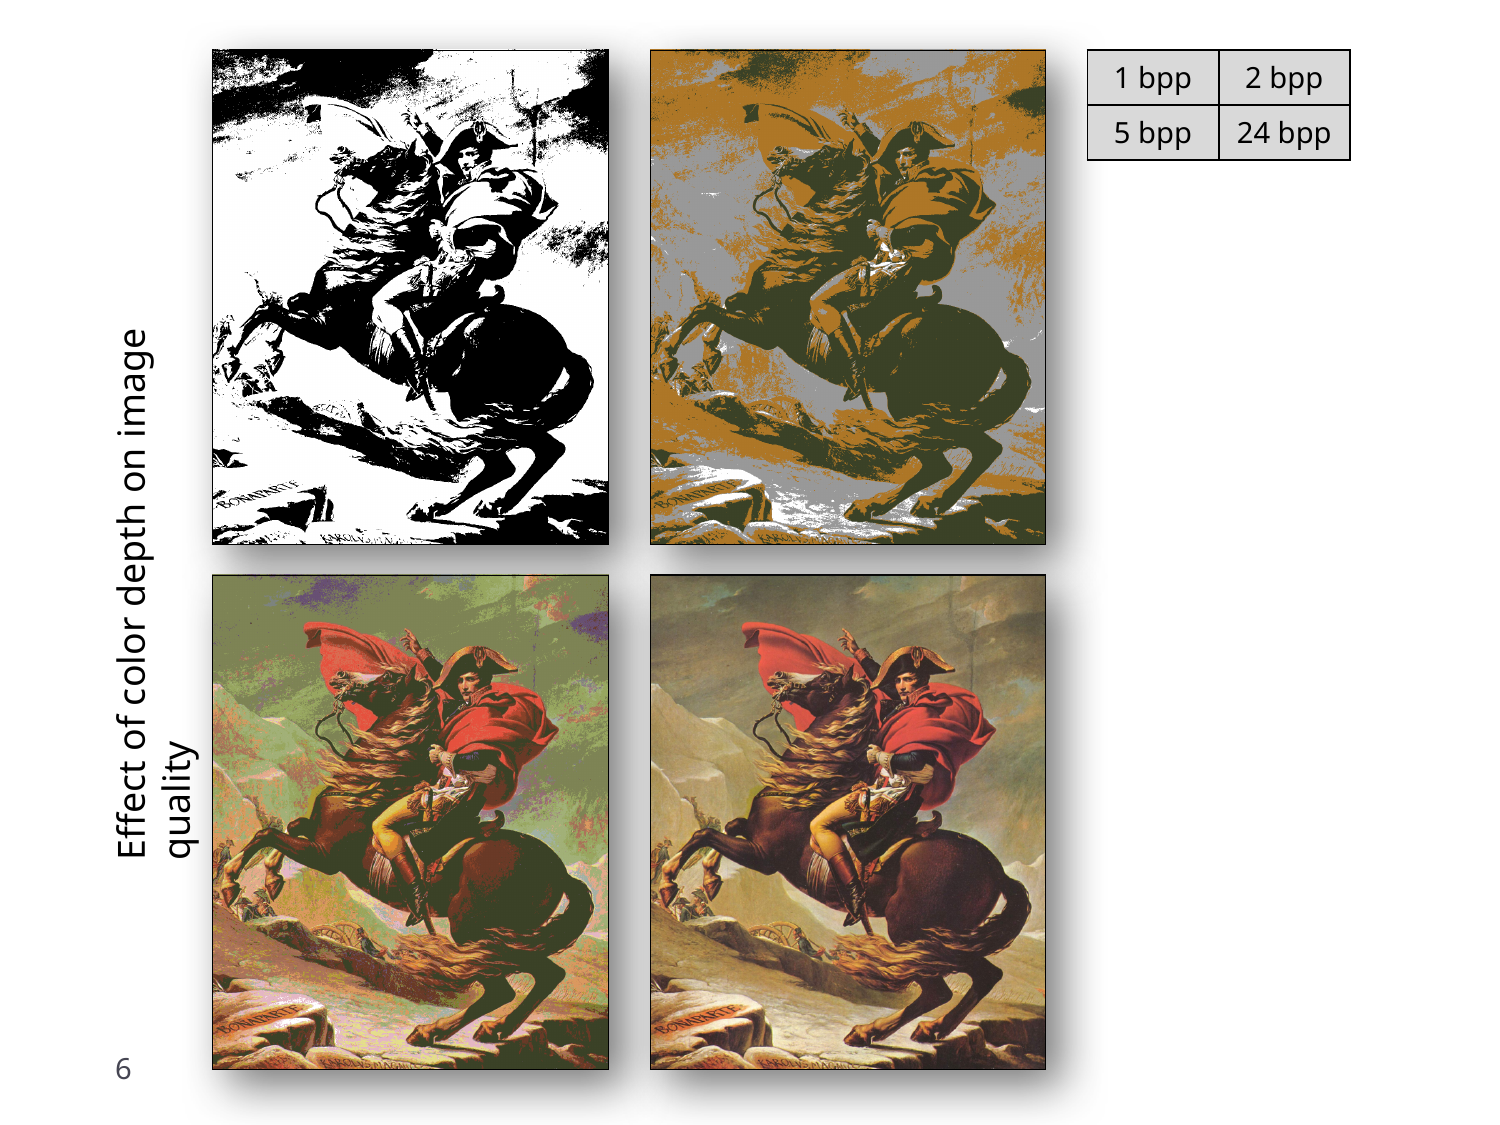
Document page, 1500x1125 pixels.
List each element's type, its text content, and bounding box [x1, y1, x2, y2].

table_cell 5 bpp [1088, 106, 1218, 159]
picture [649, 49, 1047, 546]
table_cell 24 bpp [1220, 106, 1349, 159]
picture [212, 49, 609, 546]
slide_number 6 [100, 1042, 210, 1103]
picture [212, 574, 609, 1071]
text_box Effect of color depth on image quality [99, 250, 205, 876]
table_header 2 bpp [1220, 51, 1349, 104]
picture [649, 574, 1047, 1071]
table_header 1 bpp [1088, 51, 1218, 104]
